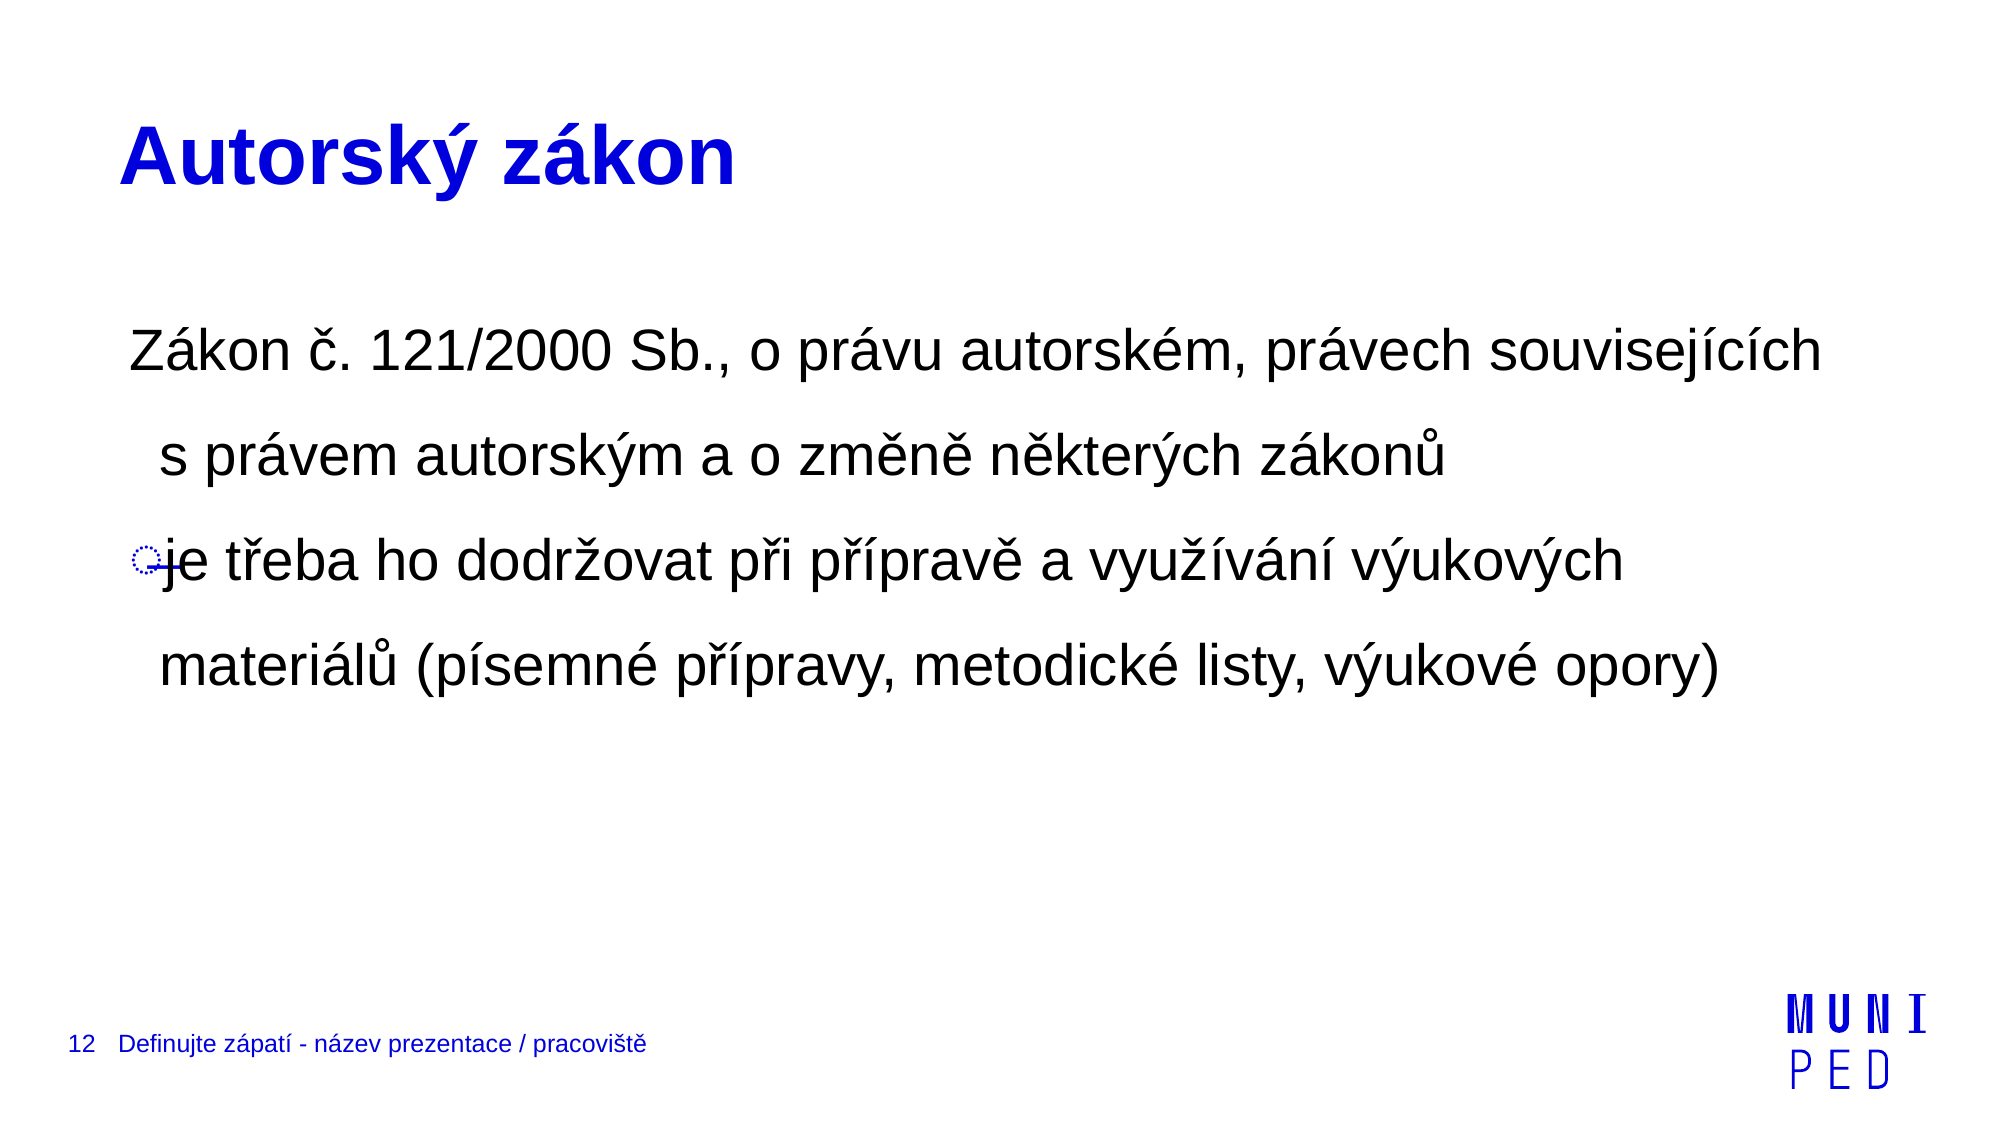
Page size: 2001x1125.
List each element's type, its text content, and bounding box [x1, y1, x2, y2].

list Zákon č. 121/2000 Sb., o právu autorském, právech souvisejících s právem autorským a o změně některých zákonů je třeba ho dodržovat při přípravě a využívání výukových materiálů (písemné přípravy, metodické listy, výukové opory) [118, 277, 1883, 957]
slide_number 12 [67, 1021, 110, 1063]
title Autorský zákon [118, 118, 1883, 193]
footer Definujte zápatí - název prezentace / pracoviště [118, 1021, 1418, 1063]
